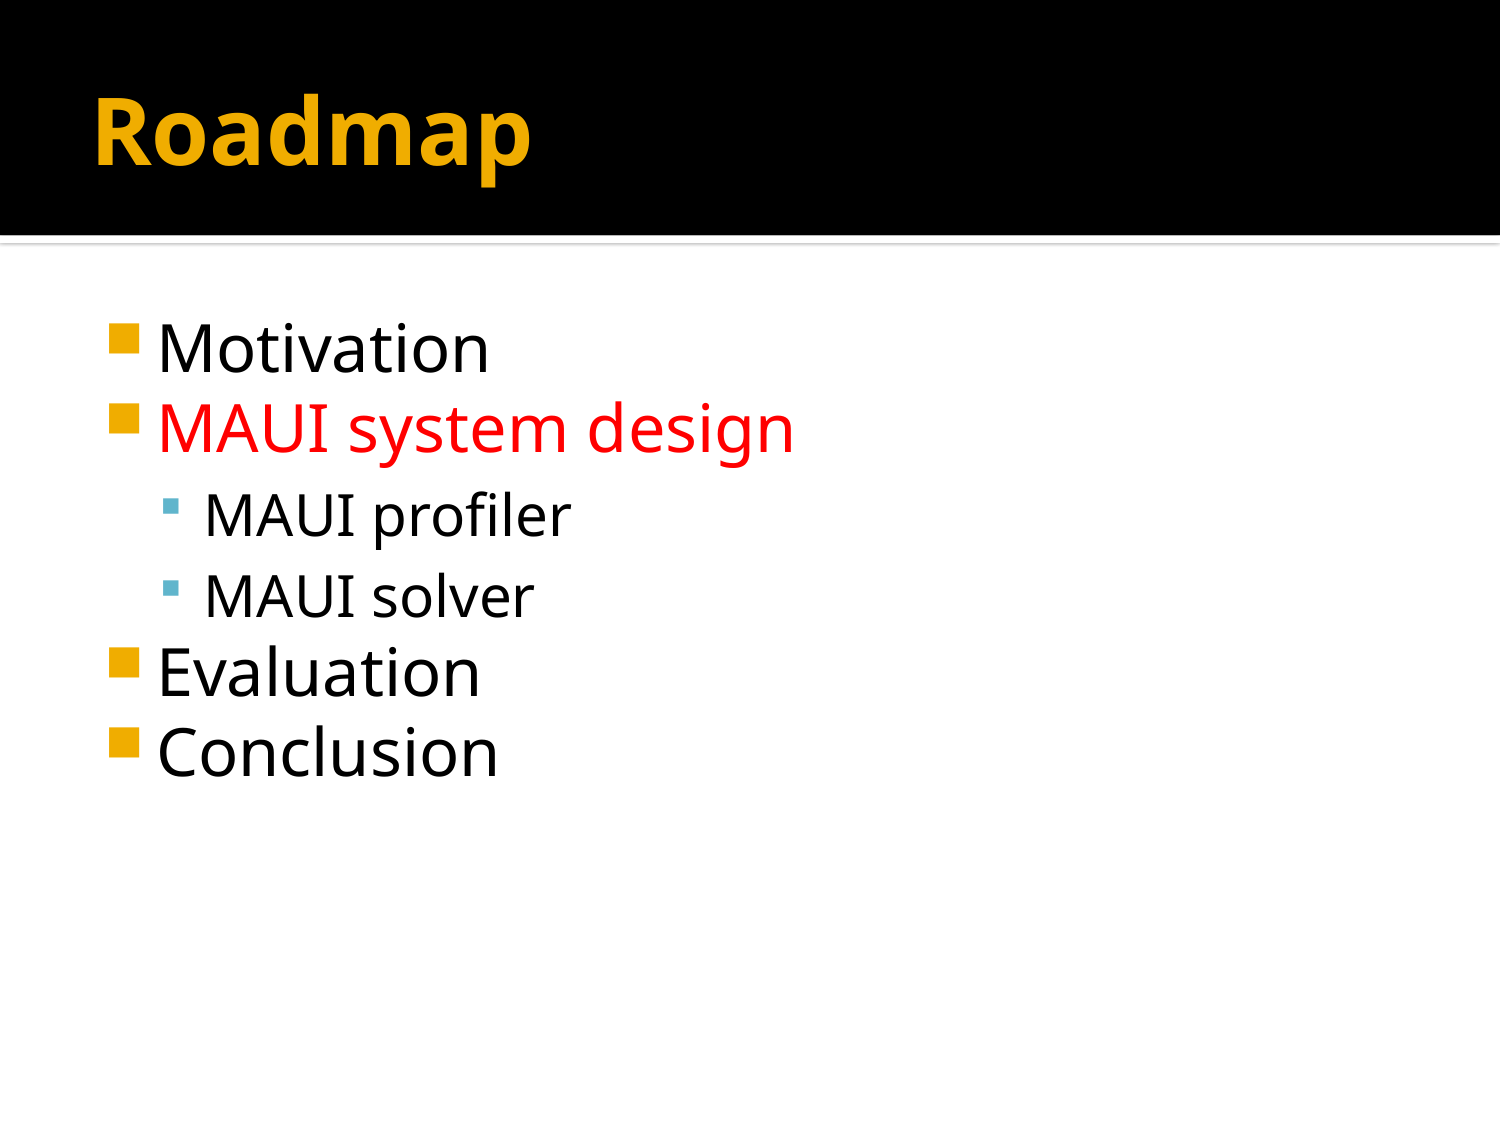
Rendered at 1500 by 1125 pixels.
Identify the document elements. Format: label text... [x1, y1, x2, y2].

title Roadmap [75, 25, 1425, 231]
list Motivation MAUI system design MAUI profiler MAUI solver Evaluation Conclusion [75, 291, 1425, 1050]
